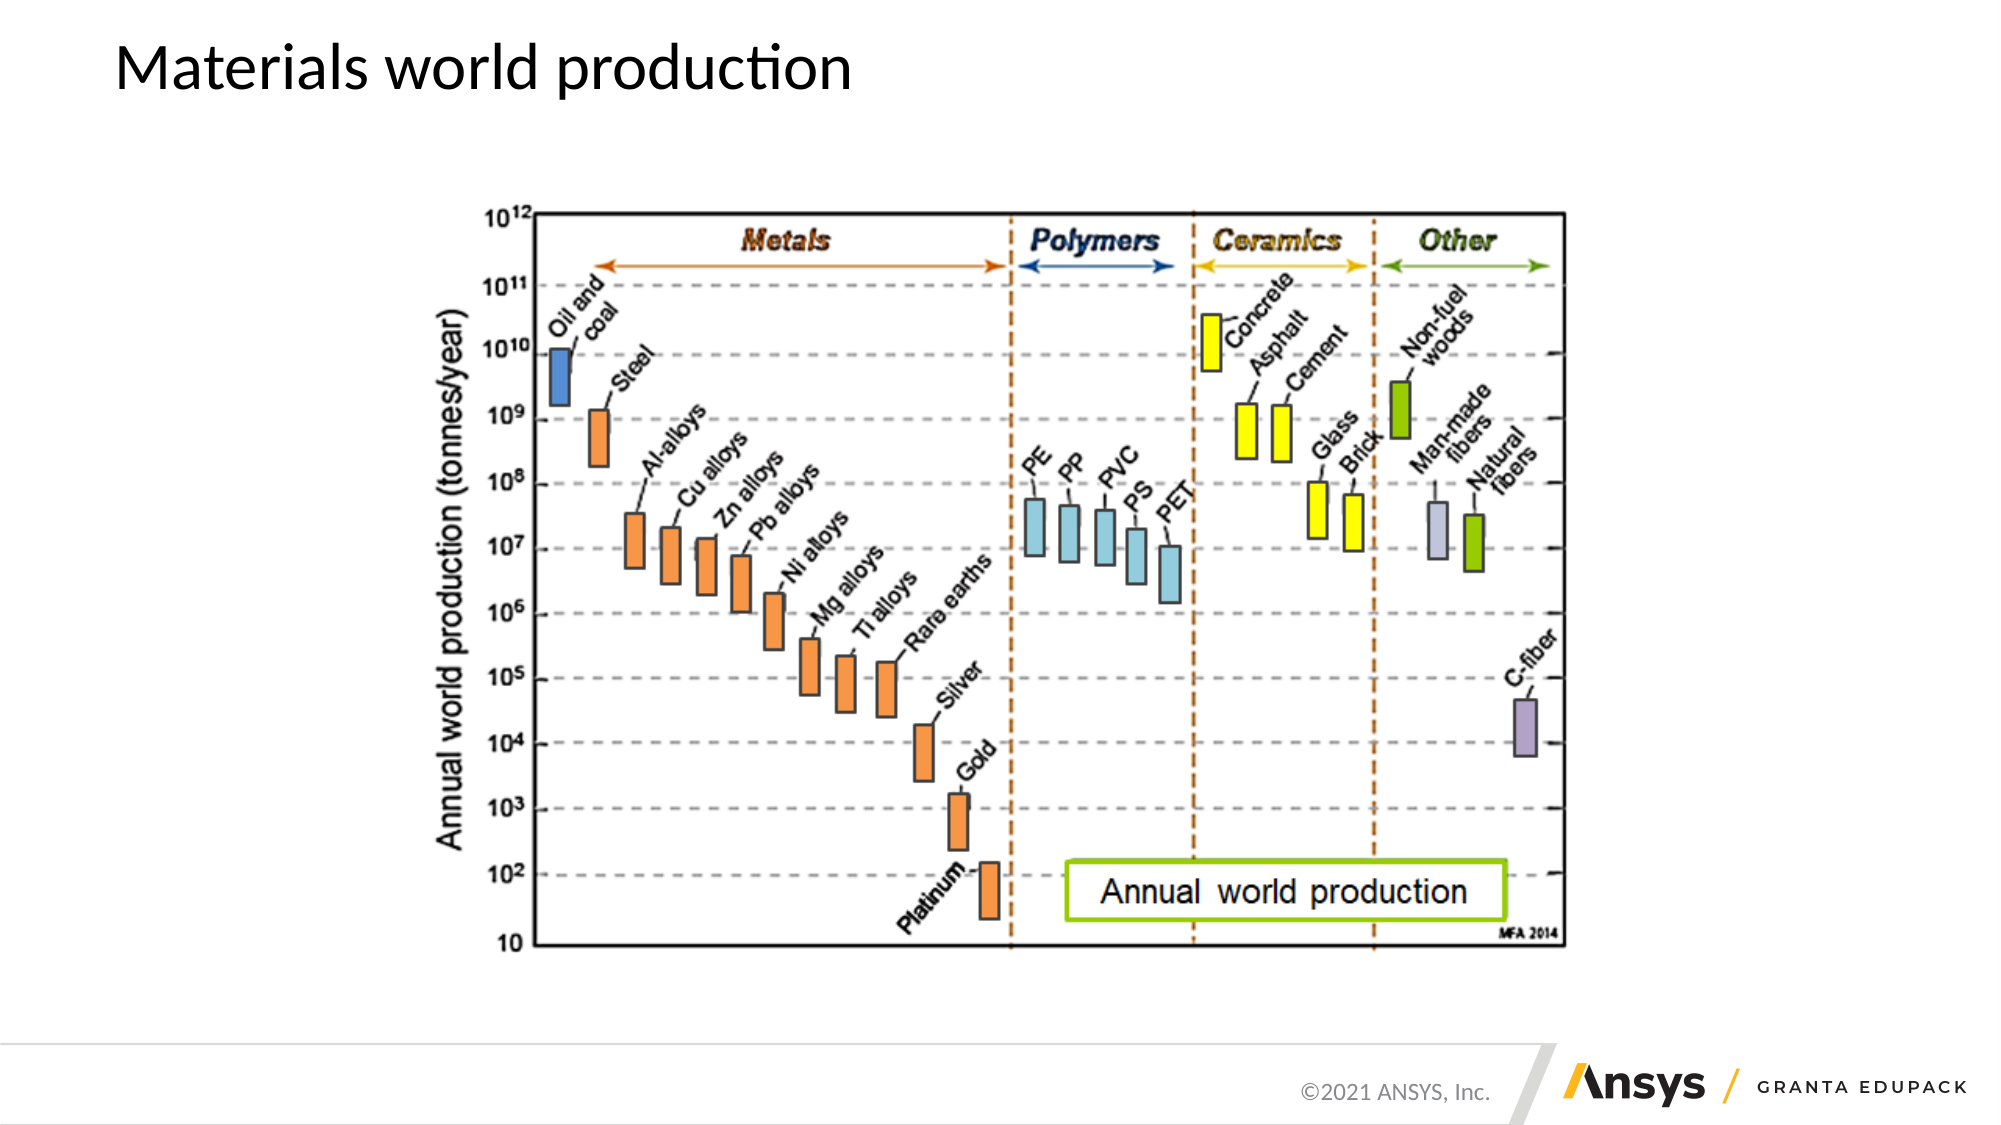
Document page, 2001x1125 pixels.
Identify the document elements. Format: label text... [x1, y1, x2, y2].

title Materials world production [99, 24, 1900, 164]
picture [0, 0, 2000, 1125]
